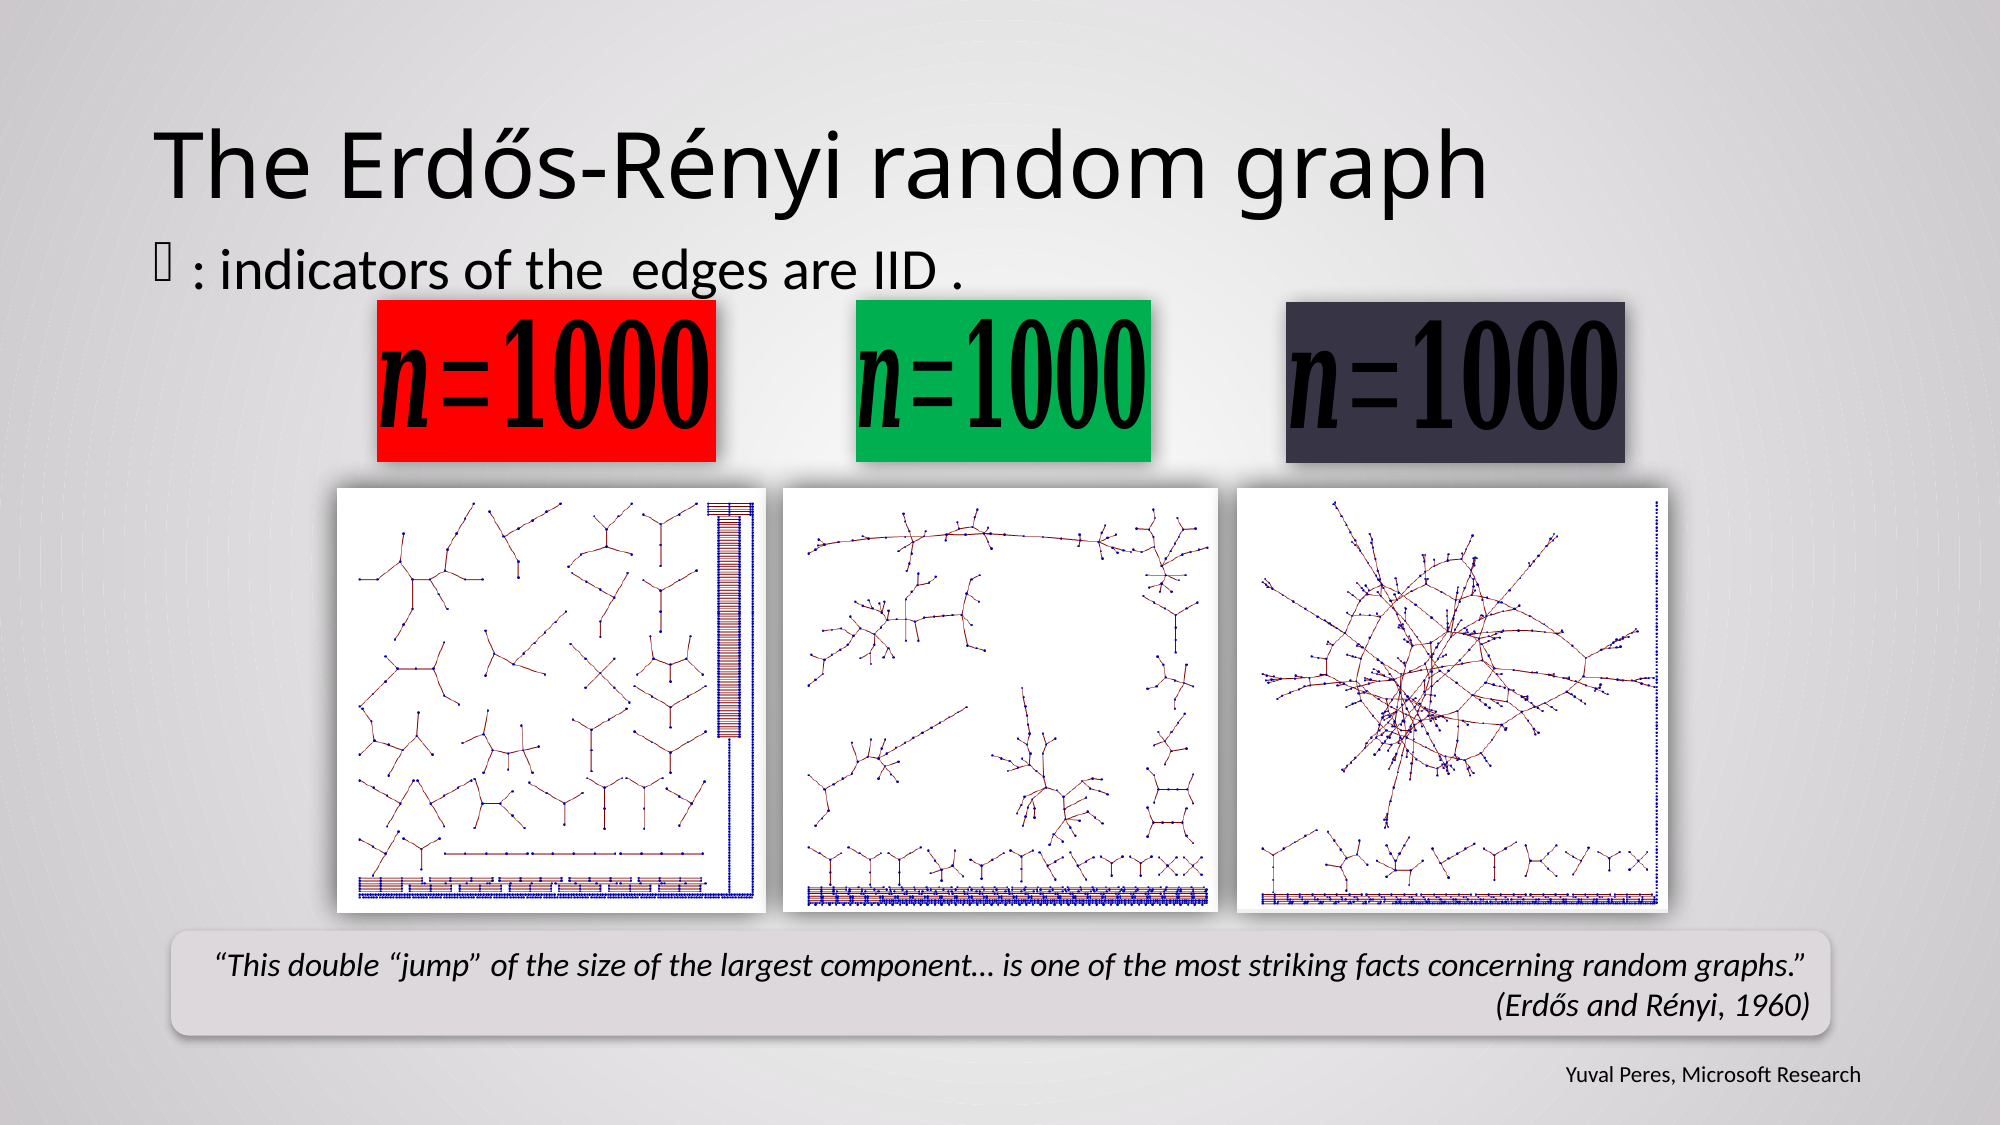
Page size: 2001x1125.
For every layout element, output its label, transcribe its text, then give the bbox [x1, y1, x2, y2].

picture [783, 488, 1218, 912]
text_box “This double “jump” of the size of the largest component… is one of the most striking facts concerning random graphs.” (Erdős and Rényi, 1960) [170, 930, 1832, 1037]
picture [337, 488, 766, 913]
title The Erdős-Rényi random graph [138, 60, 1864, 278]
picture [1237, 488, 1668, 913]
